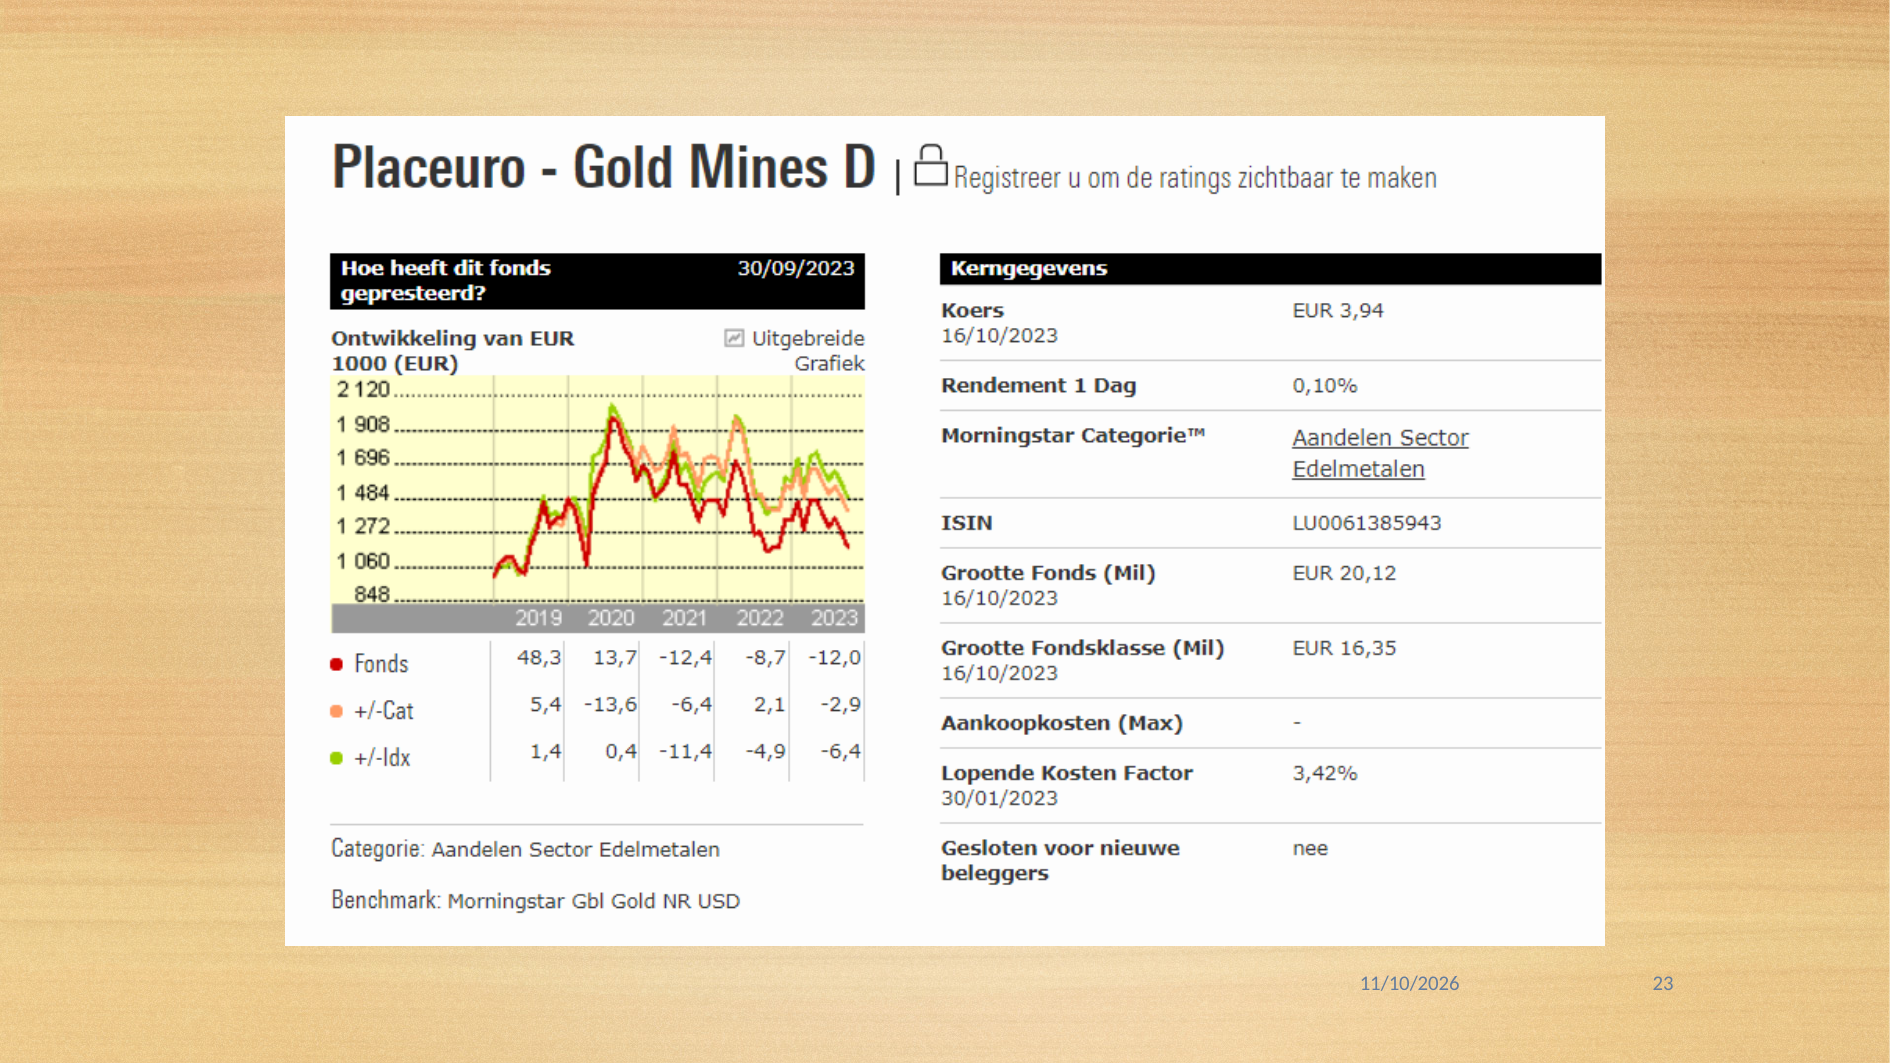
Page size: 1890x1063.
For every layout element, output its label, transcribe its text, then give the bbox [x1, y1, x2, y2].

slide_number 23 [1604, 960, 1689, 1004]
picture [0, 0, 1890, 1063]
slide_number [1344, 960, 1593, 1004]
